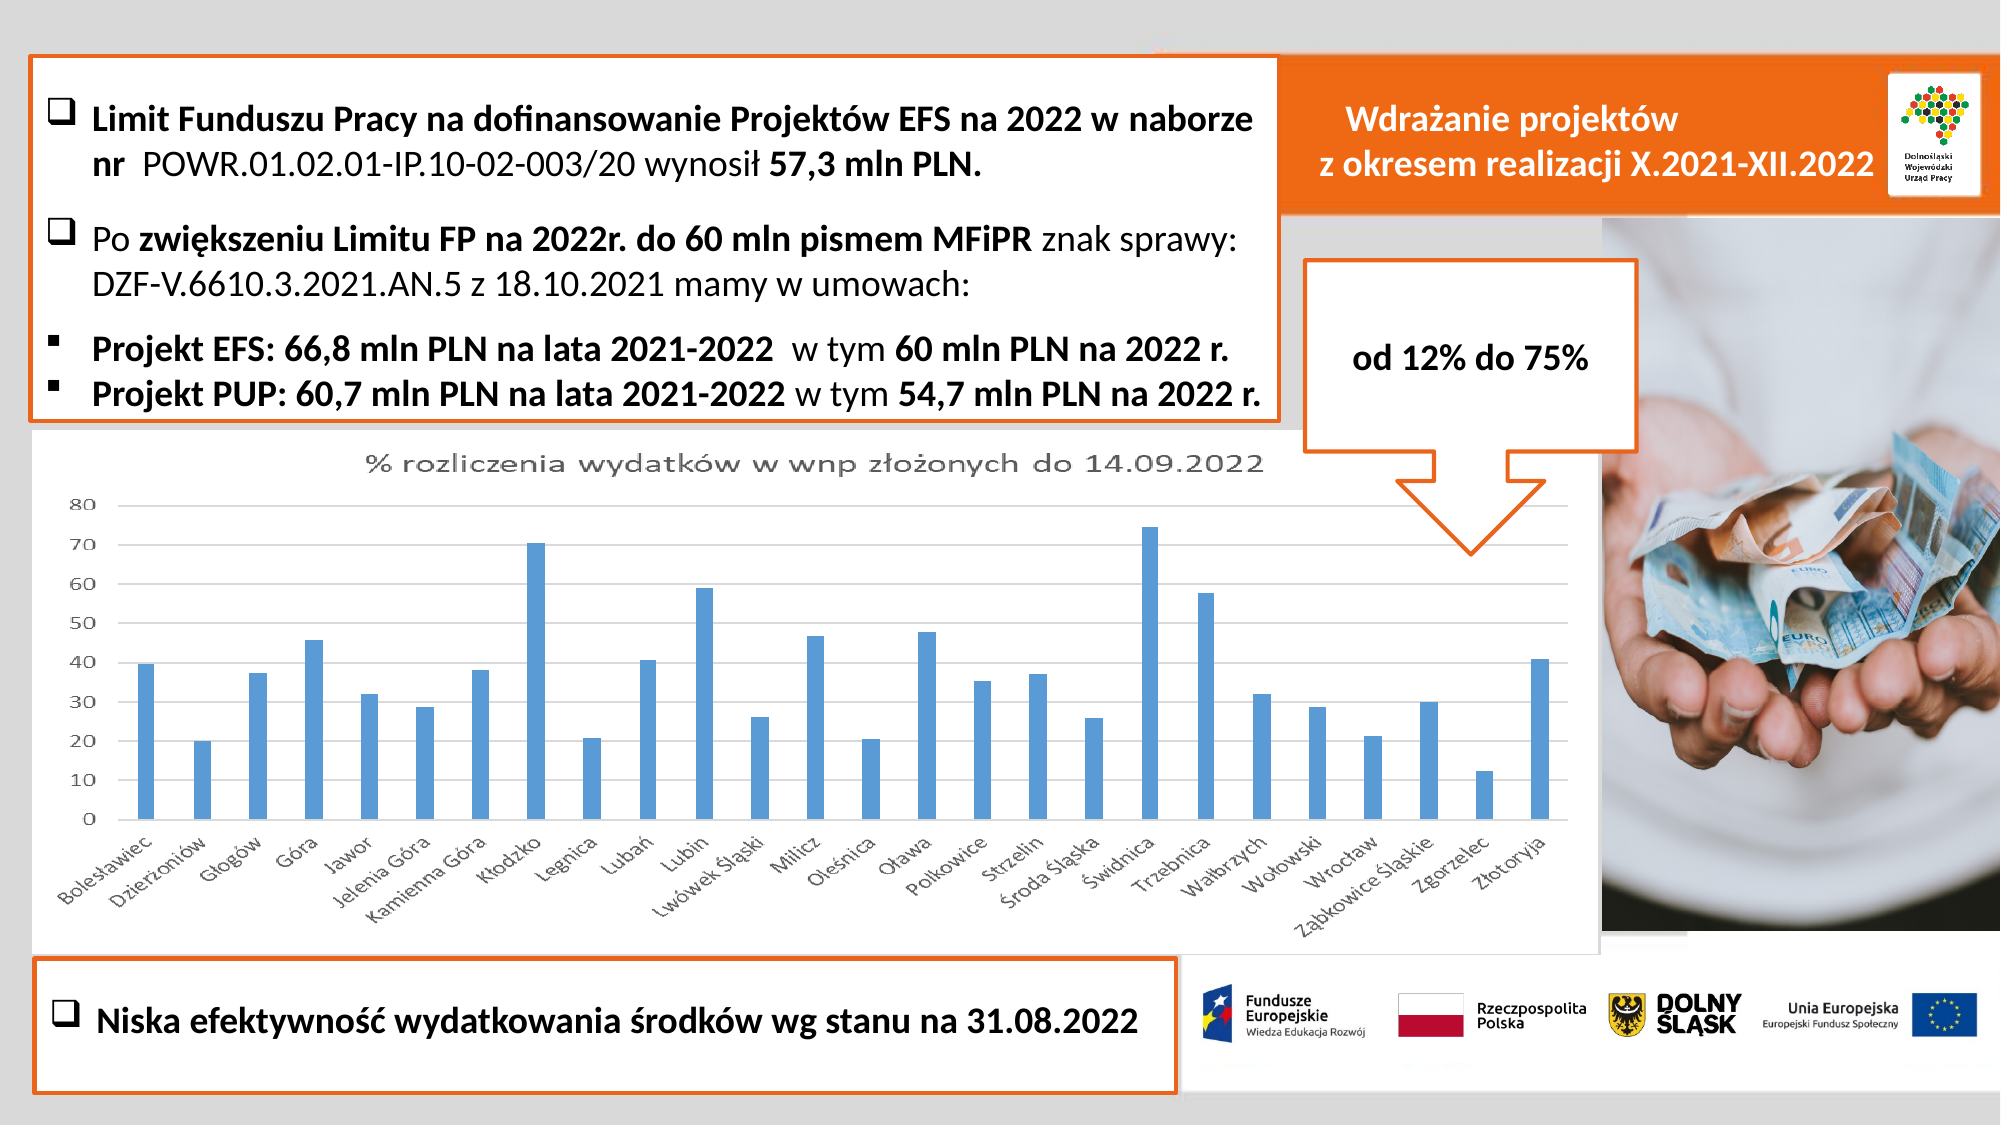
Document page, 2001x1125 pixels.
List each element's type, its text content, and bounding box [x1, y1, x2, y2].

text_box Wdrażanie projektów z okresem realizacji X.2021-XII.2022 [1281, 86, 1885, 192]
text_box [1188, 965, 1995, 1062]
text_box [1890, 75, 1980, 194]
text_box Niska efektywność wydatkowania środków wg stanu na 31.08.2022 [32, 965, 1178, 1095]
picture [0, 0, 2001, 1125]
text_box od 12% do 75% [1302, 258, 1597, 428]
text_box Limit Funduszu Pracy na dofinansowanie Projektów EFS na 2022 w naborze nr POWR.01.02.01-IP.10-02-003/20 wynosił 57,3 mln PLN. Po zwiększeniu Limitu FP na 2022r. do 60 mln pismem MFiPR znak sprawy: DZF-V.6610.3.2021.AN.5 z 18.10.2021 mamy w umowach: Projekt EFS: 66,8 mln PLN na lata 2021-2022 w tym 60 mln PLN na 2022 r. Projekt PUP: 60,7 mln PLN na lata 2021-2022 w tym 54,7 mln PLN na 2022 r. [28, 54, 1281, 423]
